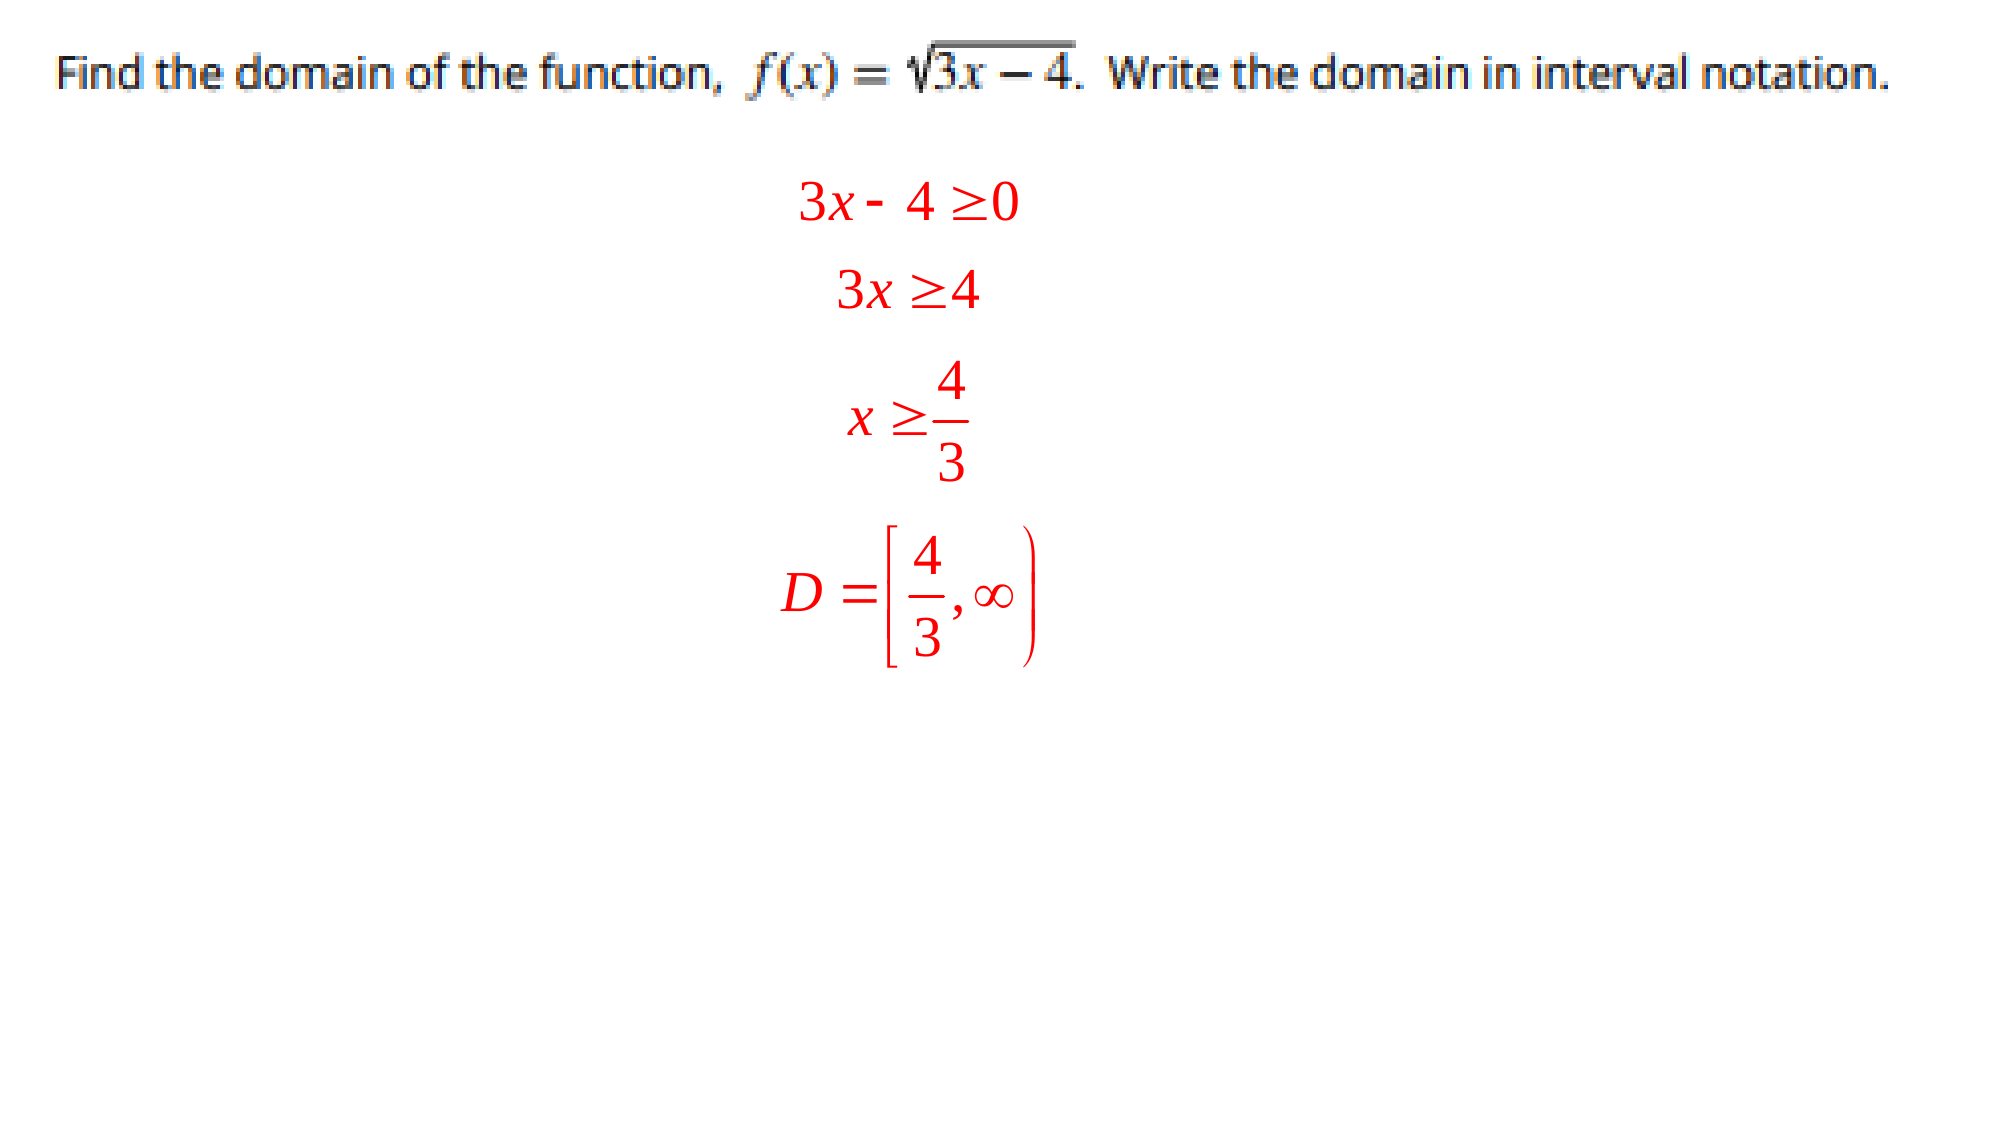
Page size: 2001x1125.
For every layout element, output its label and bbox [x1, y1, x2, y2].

text_box [771, 514, 1051, 679]
text_box [829, 255, 989, 324]
text_box [791, 167, 1028, 236]
text_box [837, 343, 982, 494]
picture [35, 16, 1965, 134]
